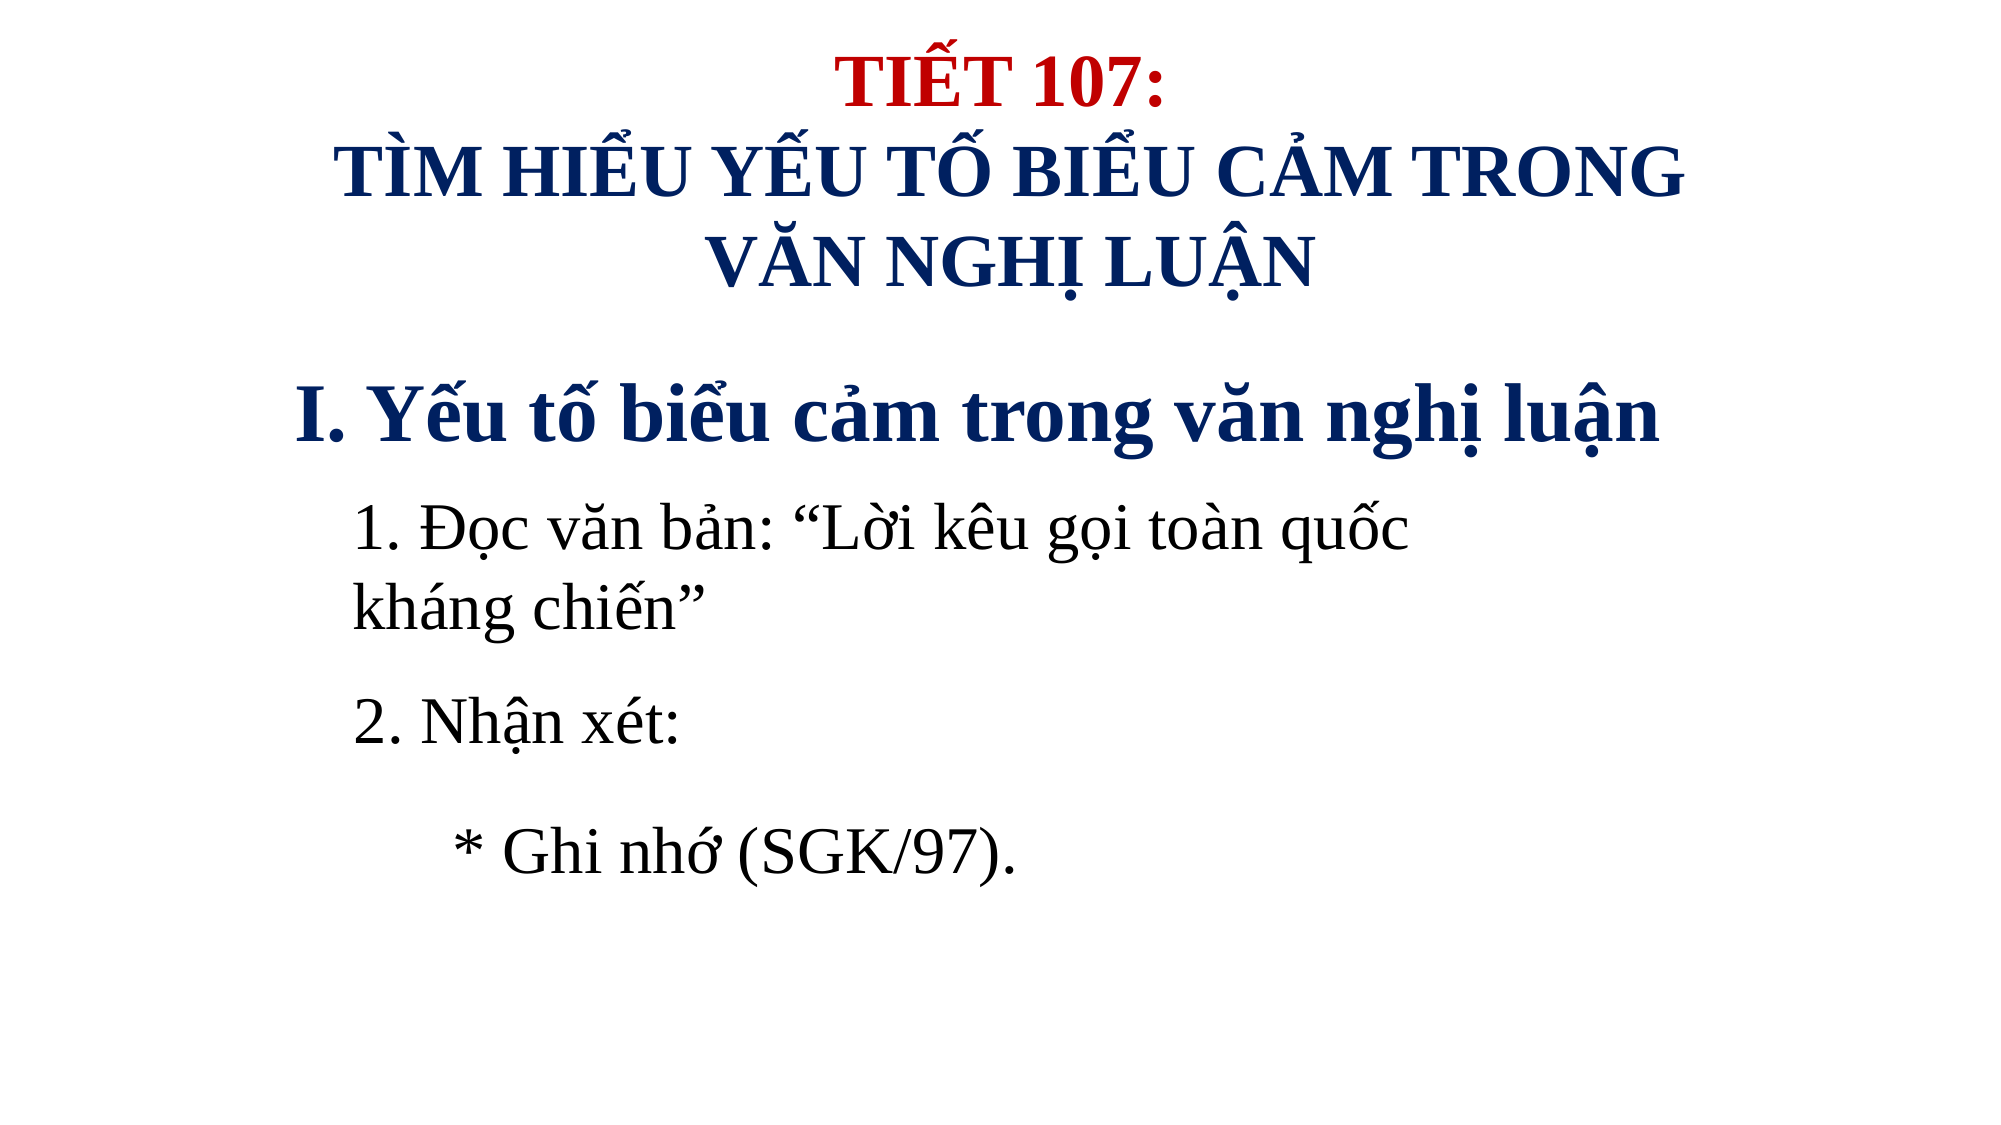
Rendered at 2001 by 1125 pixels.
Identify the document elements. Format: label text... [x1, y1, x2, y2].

text_box TIẾT 107: TÌM HIỂU YẾU TỐ BIỂU CẢM TRONG VĂN NGHỊ LUẬN [304, 24, 1717, 309]
text_box * Ghi nhớ (SGK/97). [437, 799, 1138, 895]
text_box 2. Nhận xét: [338, 669, 698, 765]
text_box 1. Đọc văn bản: “Lời kêu gọi toàn quốc kháng chiến” [337, 475, 1541, 651]
text_box I. Yếu tố biểu cảm trong văn nghị luận [279, 350, 1743, 466]
